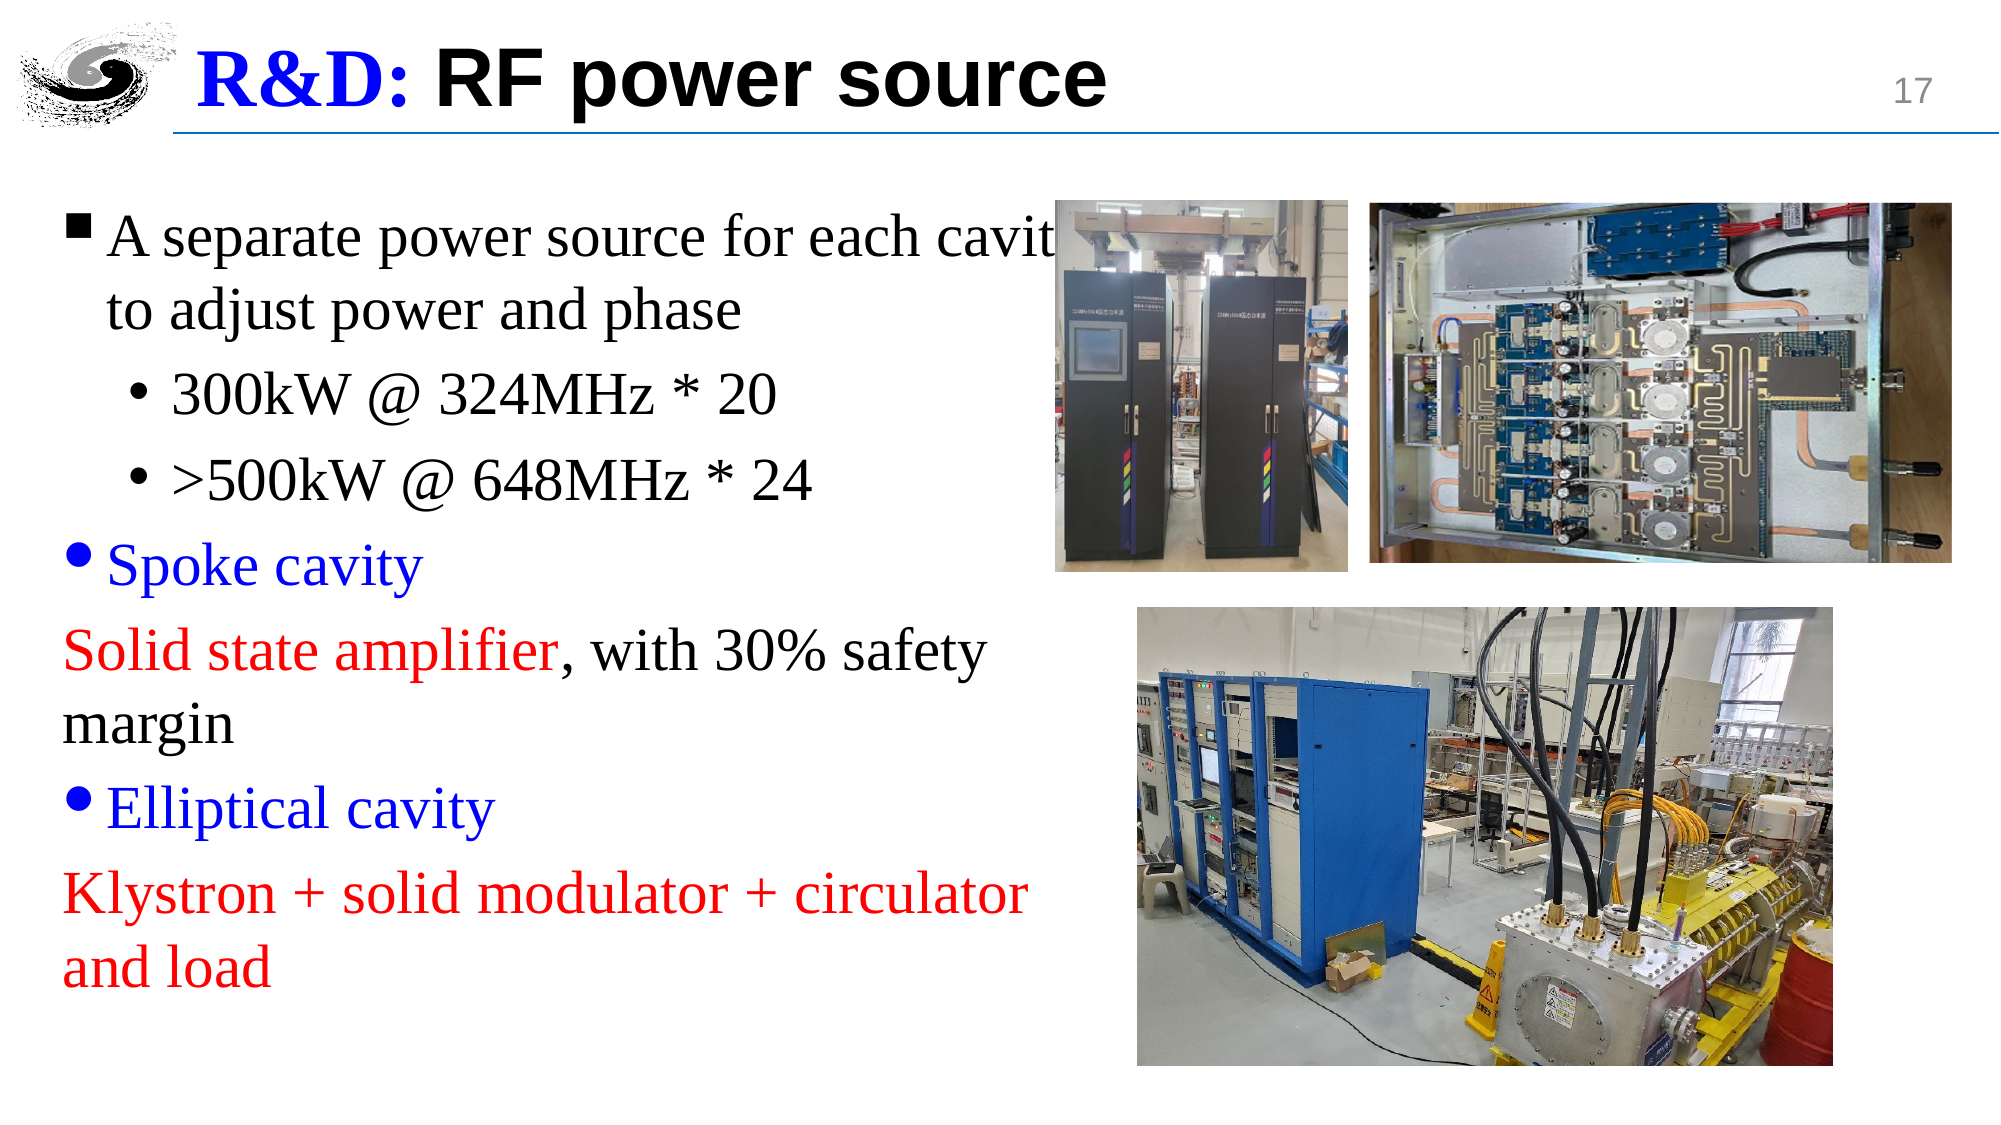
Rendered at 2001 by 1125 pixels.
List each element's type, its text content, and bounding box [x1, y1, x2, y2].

picture [17, 20, 178, 129]
picture [1137, 91, 1951, 1066]
title R&D: RF power source [181, 15, 1906, 124]
text_box A separate power source for each cavity, to adjust power and phase 300kW @ 324MHz * 20 >500kW @ 648MHz * 24 Spoke cavity Solid state amplifier, with 30% safety margin Elliptical cavity Klystron + solid modulator + circulator and load [48, 187, 1115, 1009]
slide_number 17 [1906, 59, 1949, 119]
picture [1055, 200, 1348, 572]
